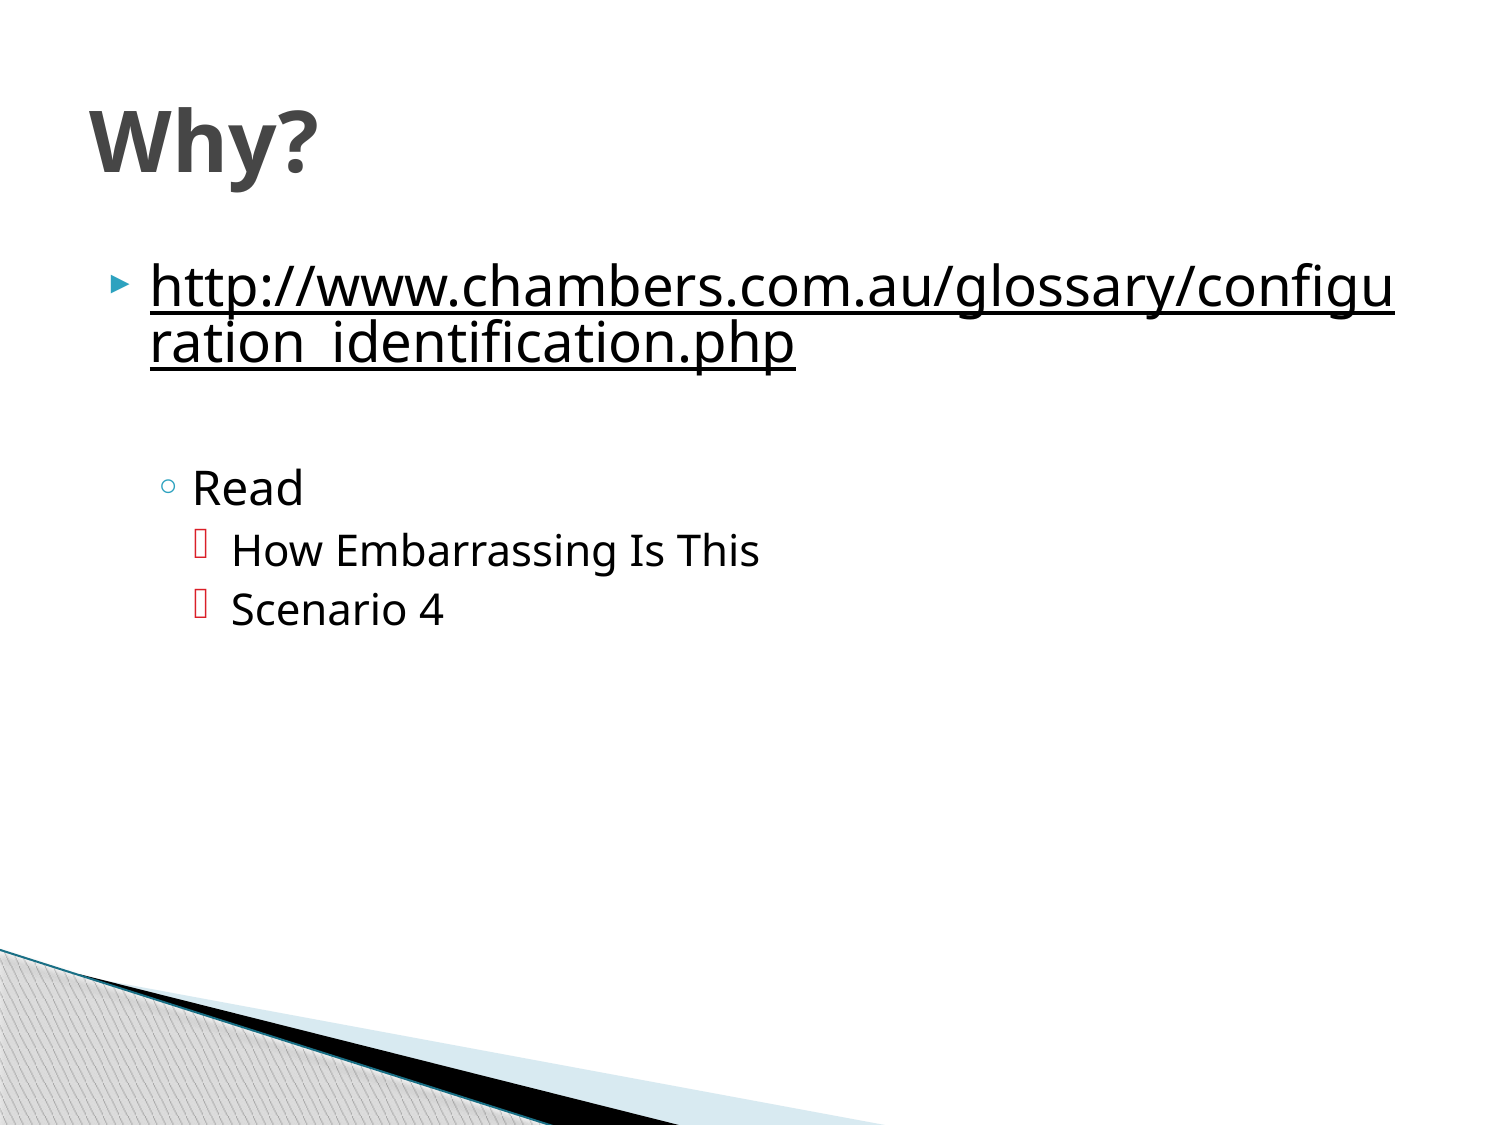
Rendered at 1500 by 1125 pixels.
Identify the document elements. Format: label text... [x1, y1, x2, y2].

list http://www.chambers.com.au/glossary/configuration_identification.php Read How Embarrassing Is This Scenario 4 [75, 243, 1425, 986]
title Why? [75, 45, 1425, 233]
